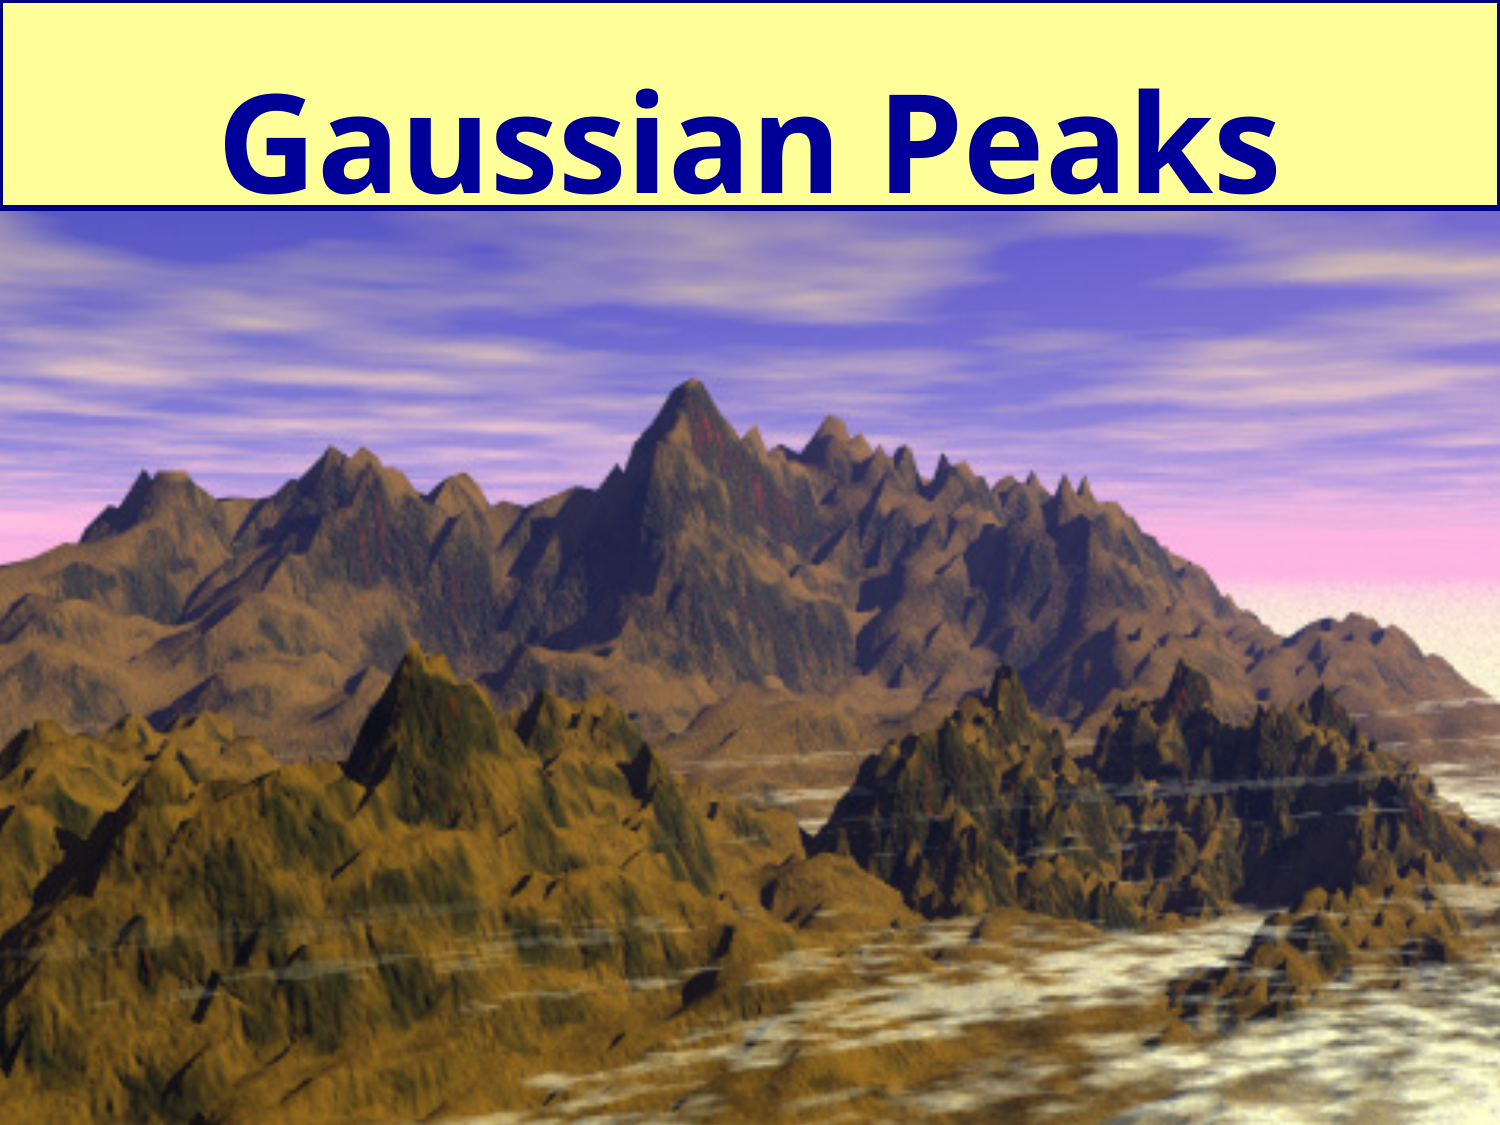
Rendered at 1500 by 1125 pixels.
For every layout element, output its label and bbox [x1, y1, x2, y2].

list [0, 0, 1500, 1125]
